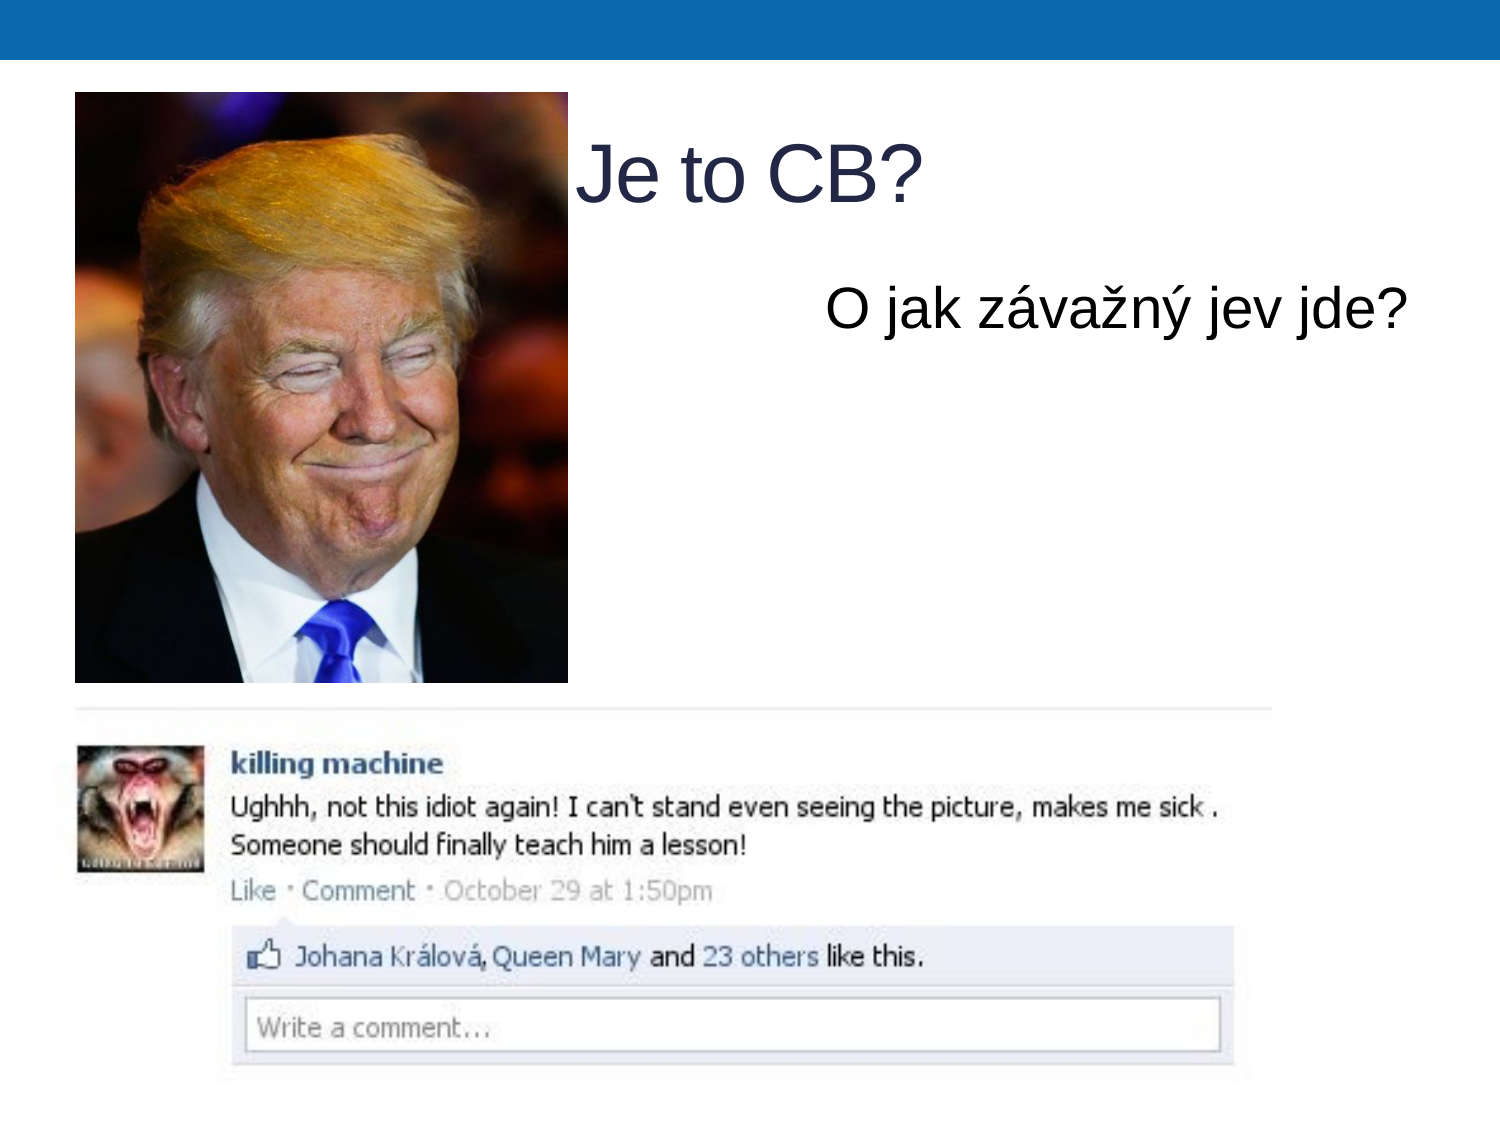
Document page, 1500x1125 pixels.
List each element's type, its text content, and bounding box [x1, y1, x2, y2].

title Je to CB? [75, 87, 1425, 250]
picture [29, 92, 1283, 1100]
list O jak závažný jev jde? [576, 262, 1425, 1063]
